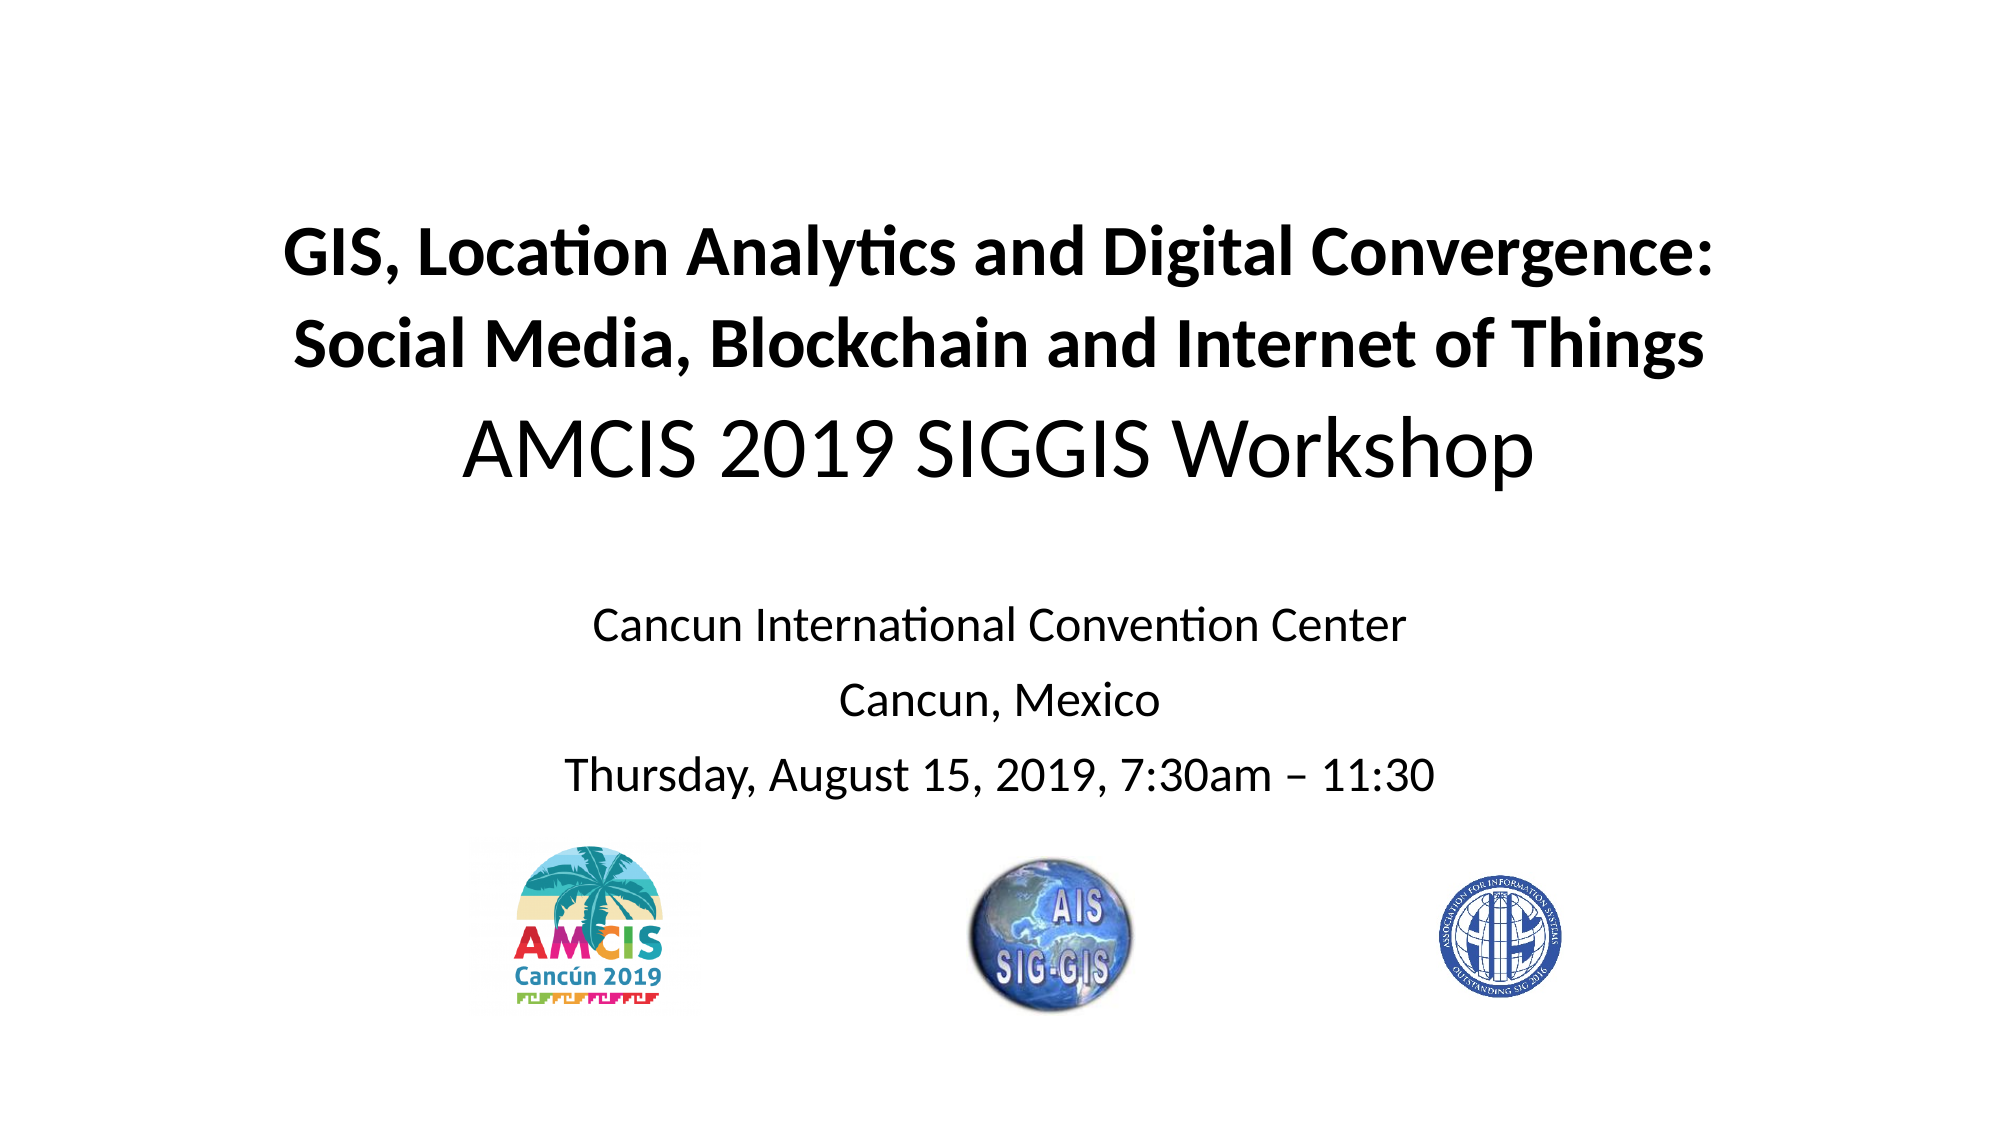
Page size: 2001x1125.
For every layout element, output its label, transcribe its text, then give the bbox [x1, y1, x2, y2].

picture [966, 856, 1136, 1017]
title GIS, Location Analytics and Digital Convergence: Social Media, Blockchain and Internet of Things AMCIS 2019 SIGGIS Workshop [249, 184, 1750, 503]
subtitle Cancun International Convention Center Cancun, Mexico Thursday, August 15, 2019, 7:30am – 11:30 [249, 590, 1750, 1036]
picture [469, 837, 701, 1017]
picture [1436, 872, 1564, 1000]
